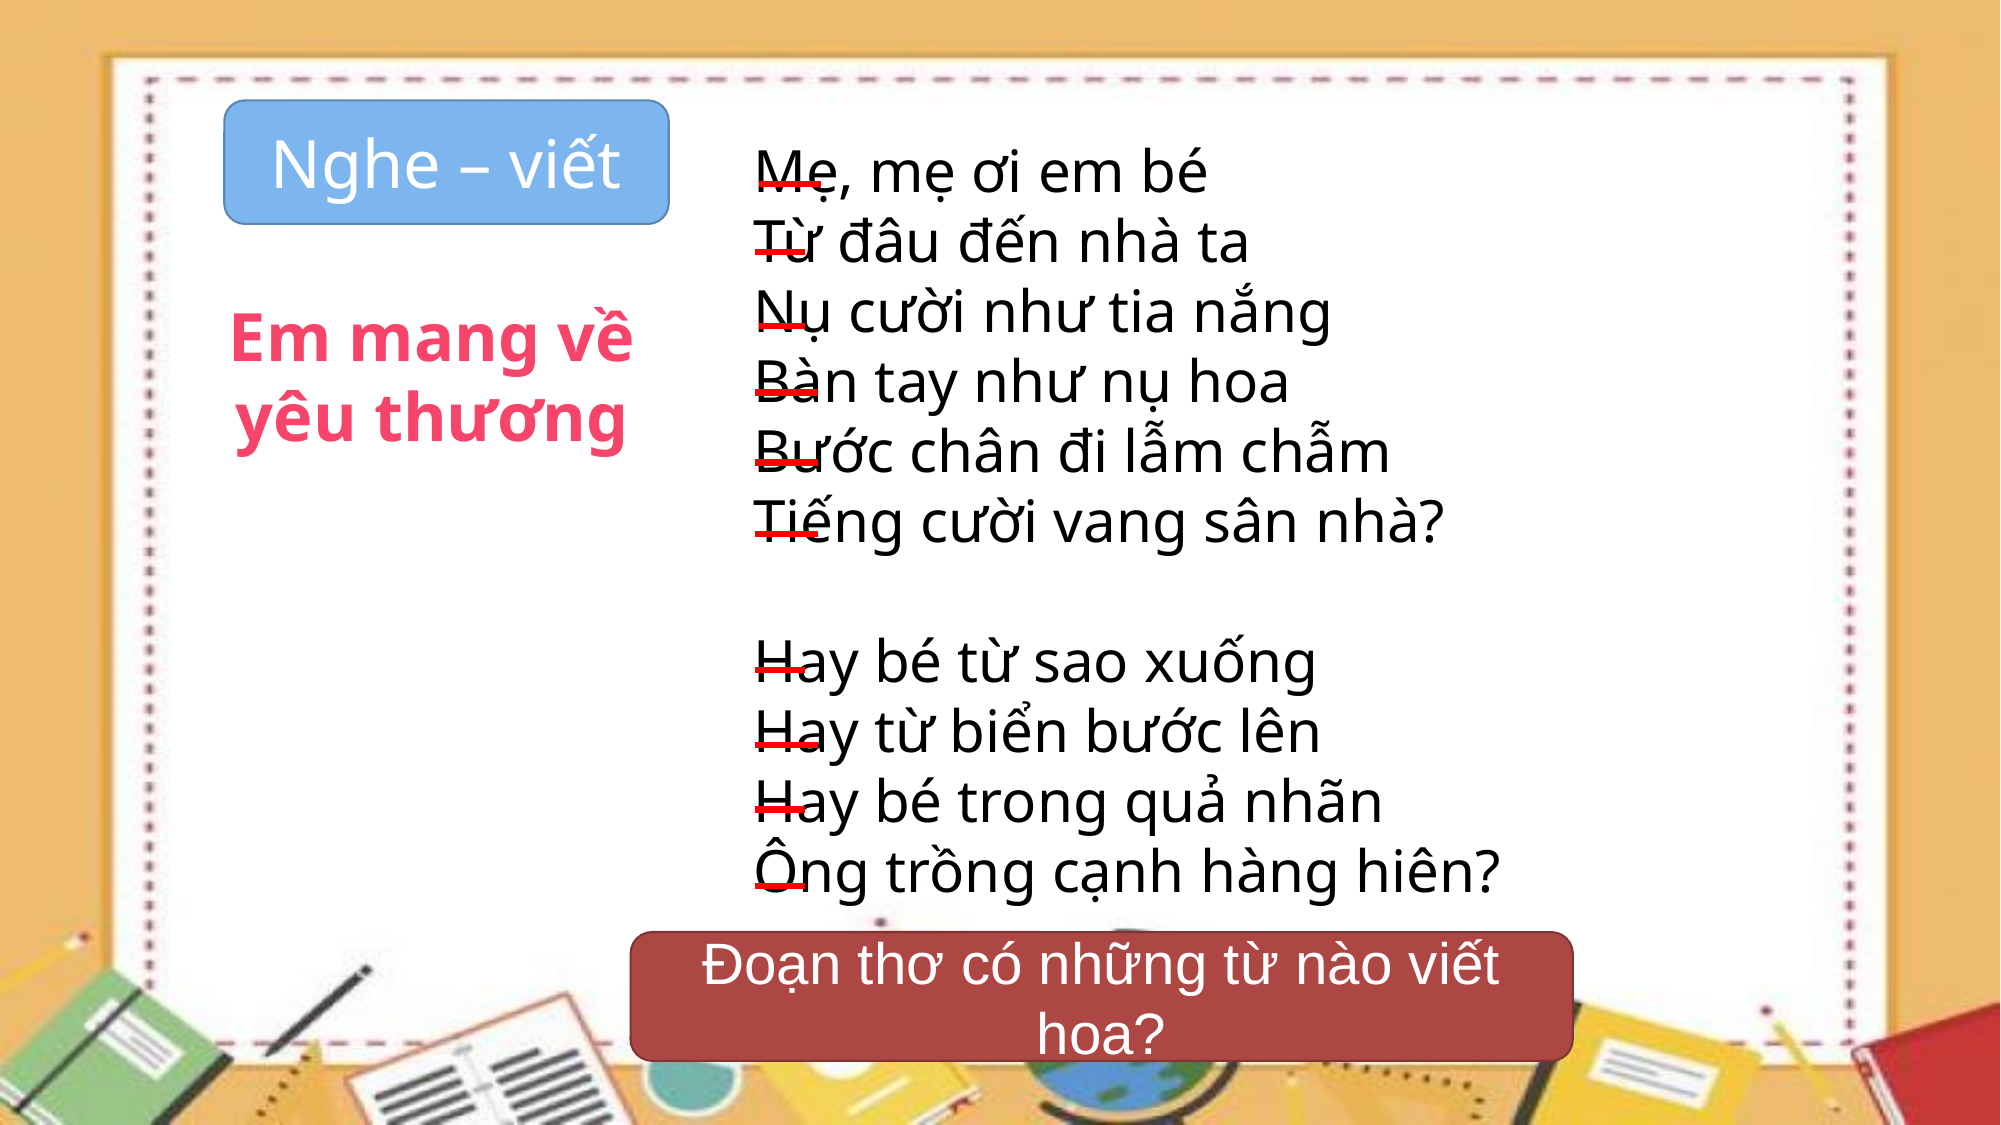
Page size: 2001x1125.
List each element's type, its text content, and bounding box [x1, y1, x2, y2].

text_box Nghe – viết [223, 99, 670, 225]
text_box Đoạn thơ có những từ nào viết hoa? [629, 930, 1574, 1062]
text_box Mẹ, mẹ ơi em bé Từ đâu đến nhà ta Nụ cười như tia nắng Bàn tay như nụ hoa Bước chân đi lẫm chẫm Tiếng cười vang sân nhà? Hay bé từ sao xuống Hay từ biển bước lên Hay bé trong quả nhãn Ông trồng cạnh hàng hiên? [738, 126, 1650, 1052]
picture [0, 0, 2001, 1125]
text_box Em mang về yêu thương [212, 287, 652, 462]
